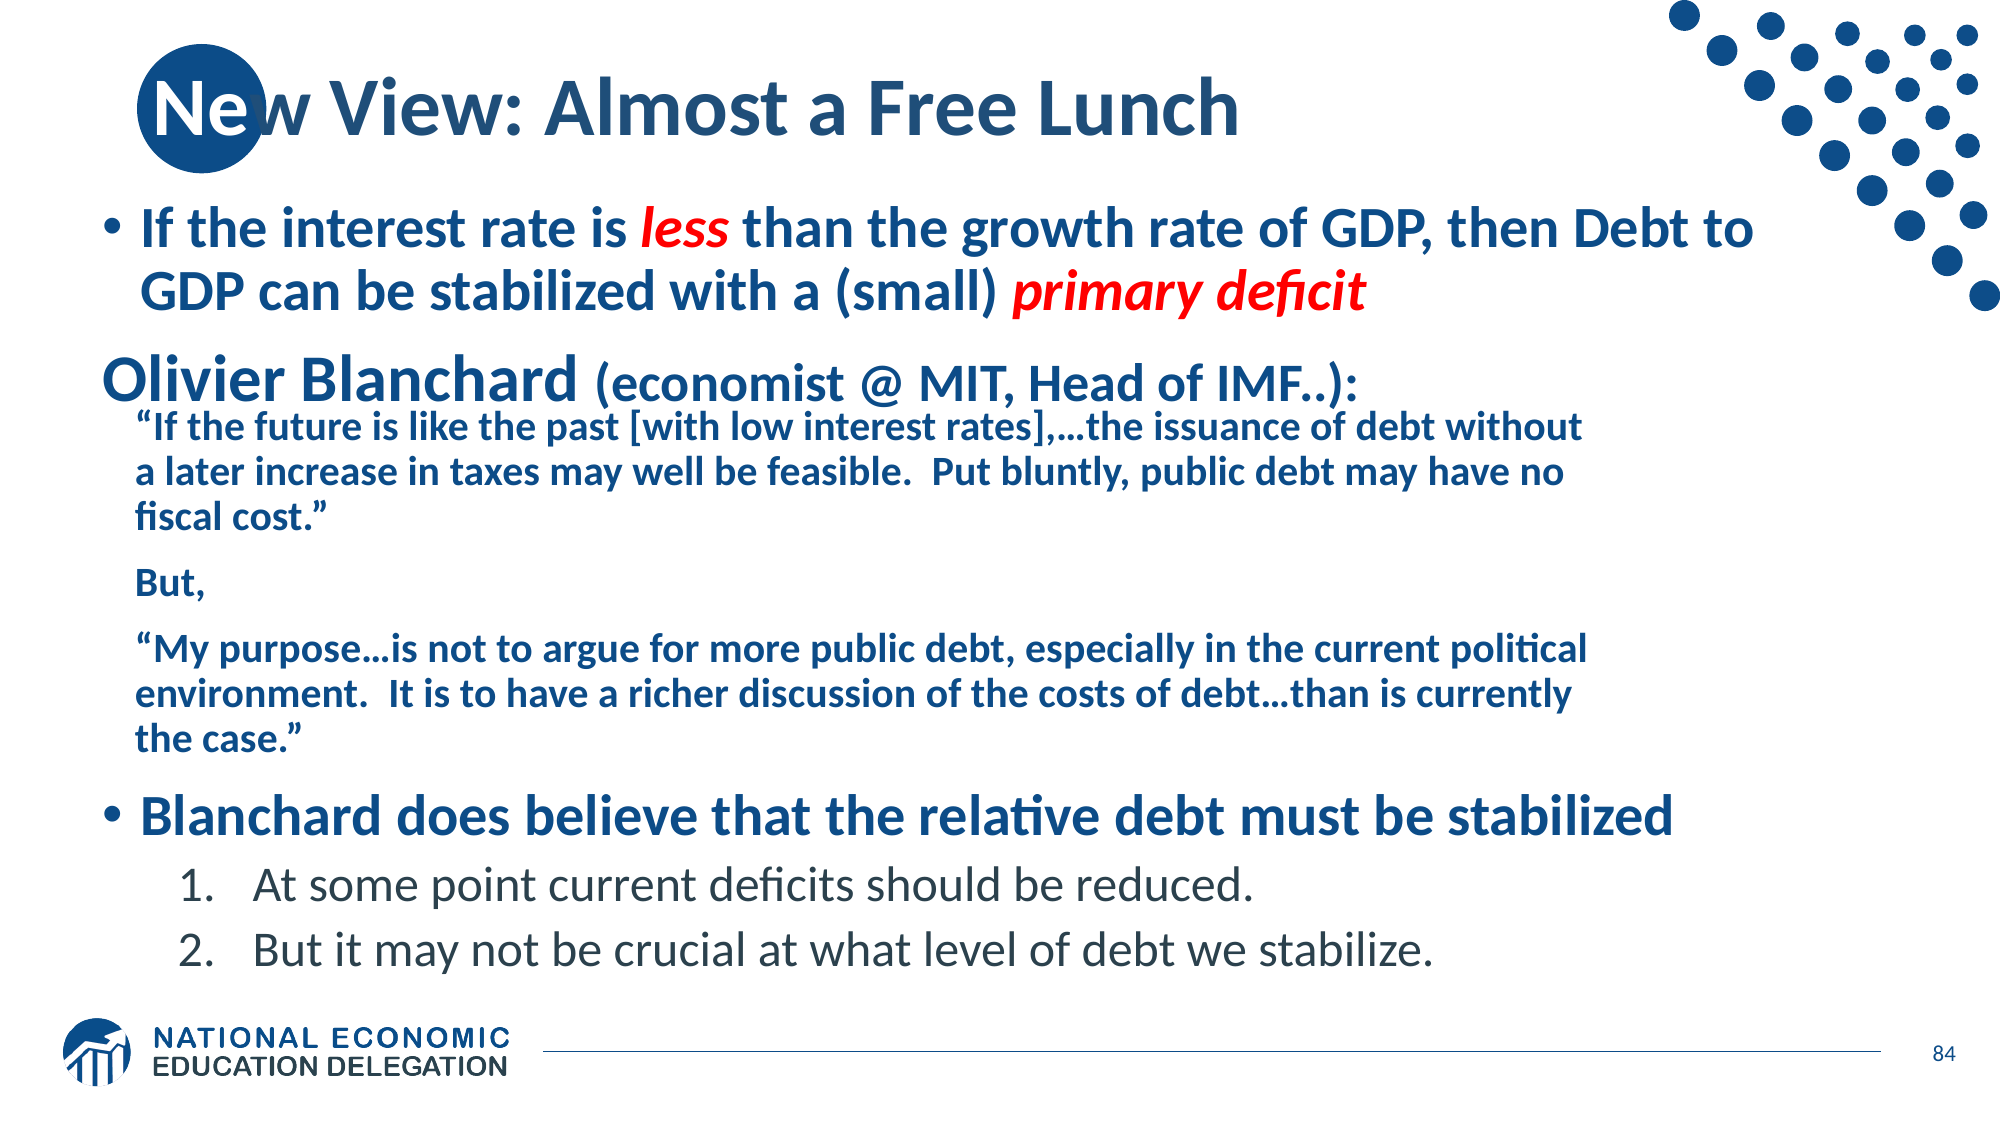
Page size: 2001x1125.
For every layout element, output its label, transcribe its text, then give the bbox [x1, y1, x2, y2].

text_box “If the future is like the past [with low interest rates],…the issuance of debt without a later increase in taxes may well be feasible. Put bluntly, public debt may have no fiscal cost.” But, “My purpose…is not to argue for more public debt, especially in the current political environment. It is to have a richer discussion of the costs of debt…than is currently the case.” [119, 434, 1622, 798]
slide_number 84 [1521, 1022, 1972, 1082]
list If the interest rate is less than the growth rate of GDP, then Debt to GDP can be stabilized with a (small) primary deficit Olivier Blanchard (economist @ MIT, Head of IMF..): Blanchard does believe that the relative debt must be stabilized At some point current deficits should be reduced. But it may not be crucial at what level of debt we stabilize. [87, 189, 1813, 1043]
picture [55, 1013, 520, 1091]
title New View: Almost a Free Lunch [137, 0, 1863, 218]
